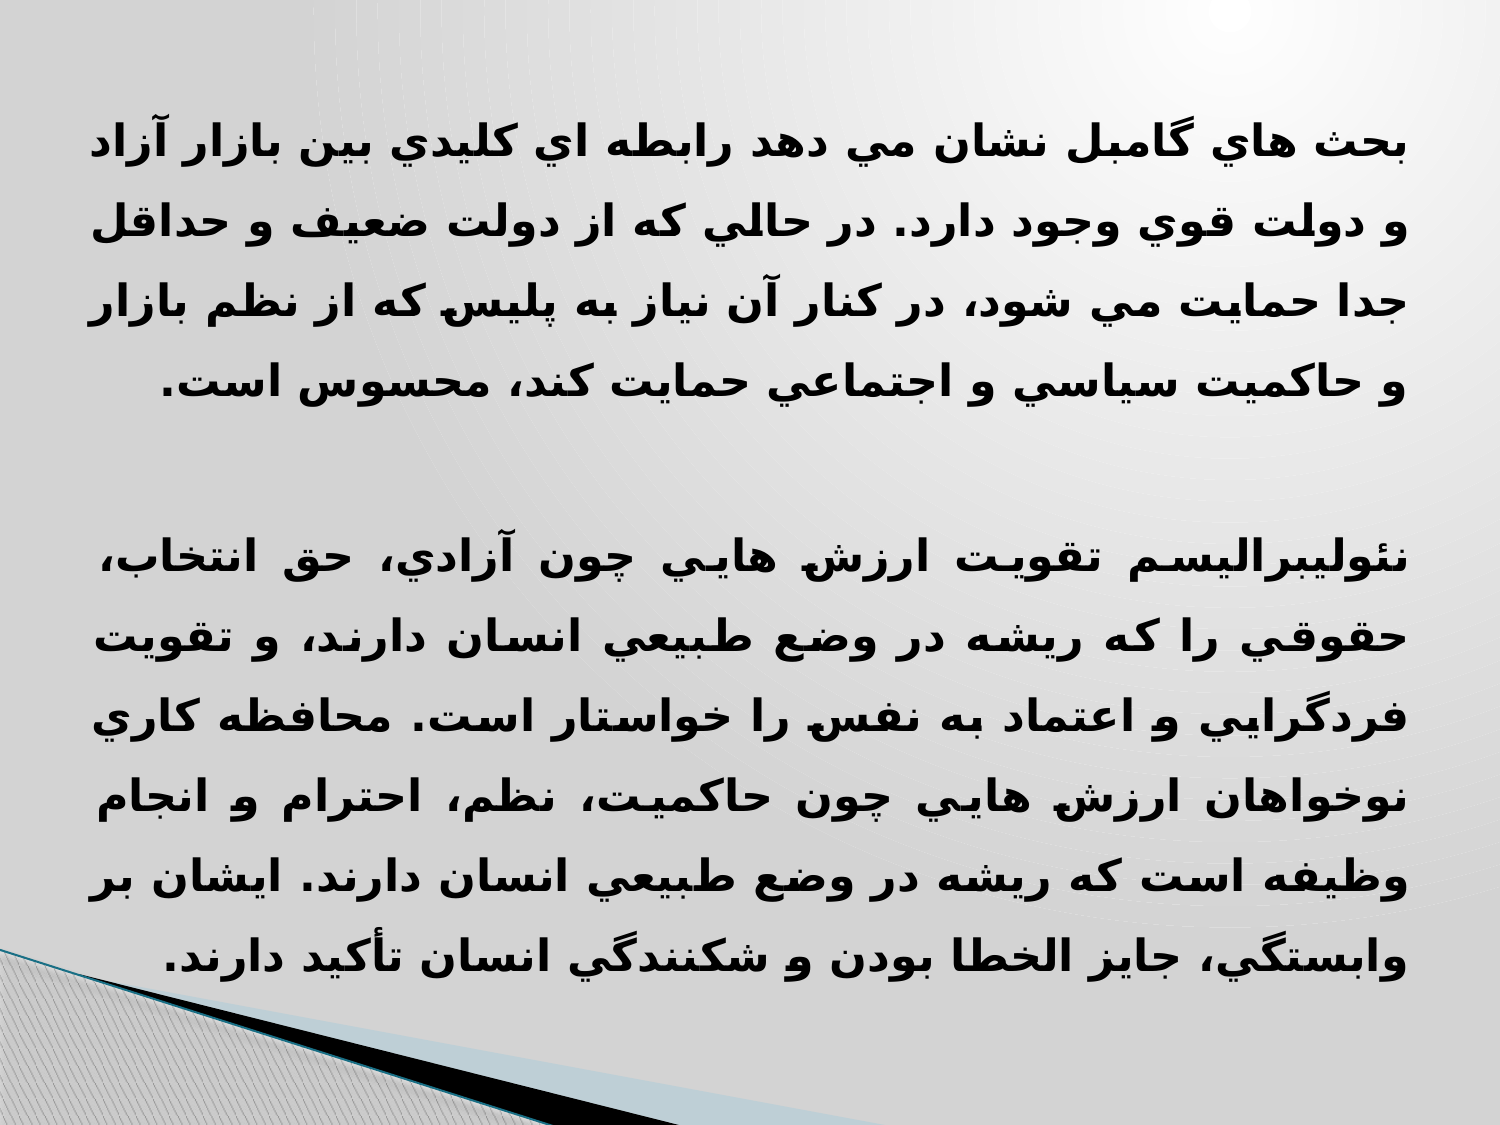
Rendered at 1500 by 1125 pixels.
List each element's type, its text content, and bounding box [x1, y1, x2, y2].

list بحث هاي گامبل نشان مي دهد رابطه اي كليدي بين بازار آزاد و دولت قوي وجود دارد. در حالي كه از دولت ضعيف و حداقل جدا حمايت مي شود، در كنار آن نياز به پليس كه از نظم بازار و حاكميت سياسي و اجتماعي حمايت كند، محسوس است. نئوليبراليسم تقويت ارزش هايي چون آزادي، حق انتخاب، حقوقي را كه ريشه در وضع طبيعي انسان دارند، و تقويت فردگرايي و اعتماد به نفس را خواستار است. محافظه كاري نوخواهان ارزش هايي چون حاكميت، نظم، احترام و انجام وظيفه است كه ريشه در وضع طبيعي انسان دارند. ايشان بر وابستگي، جايز الخطا بودن و شكنندگي انسان تأكيد دارند. [75, 78, 1425, 1047]
